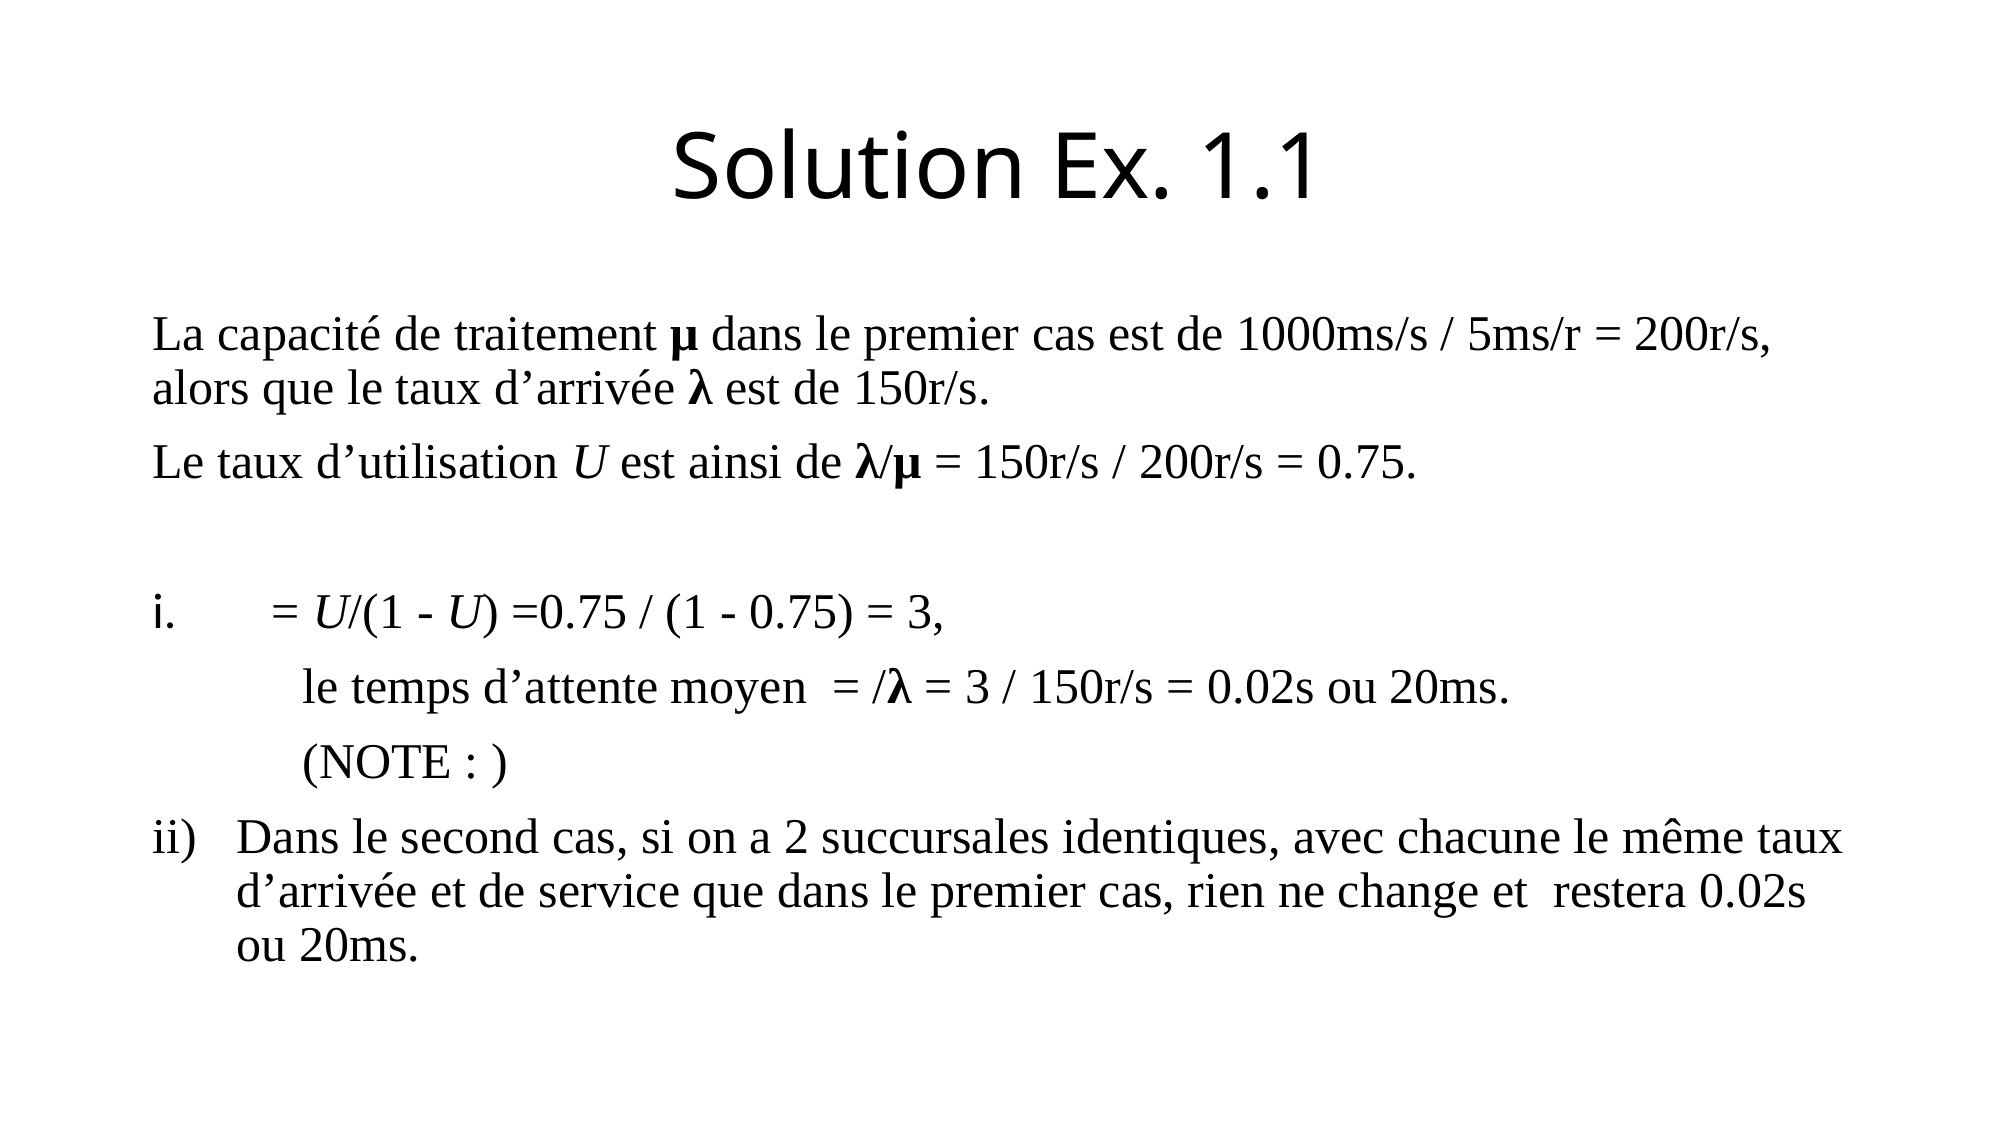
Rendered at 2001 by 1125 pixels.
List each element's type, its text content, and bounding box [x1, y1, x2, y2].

title Solution Ex. 1.1 [137, 59, 1863, 278]
